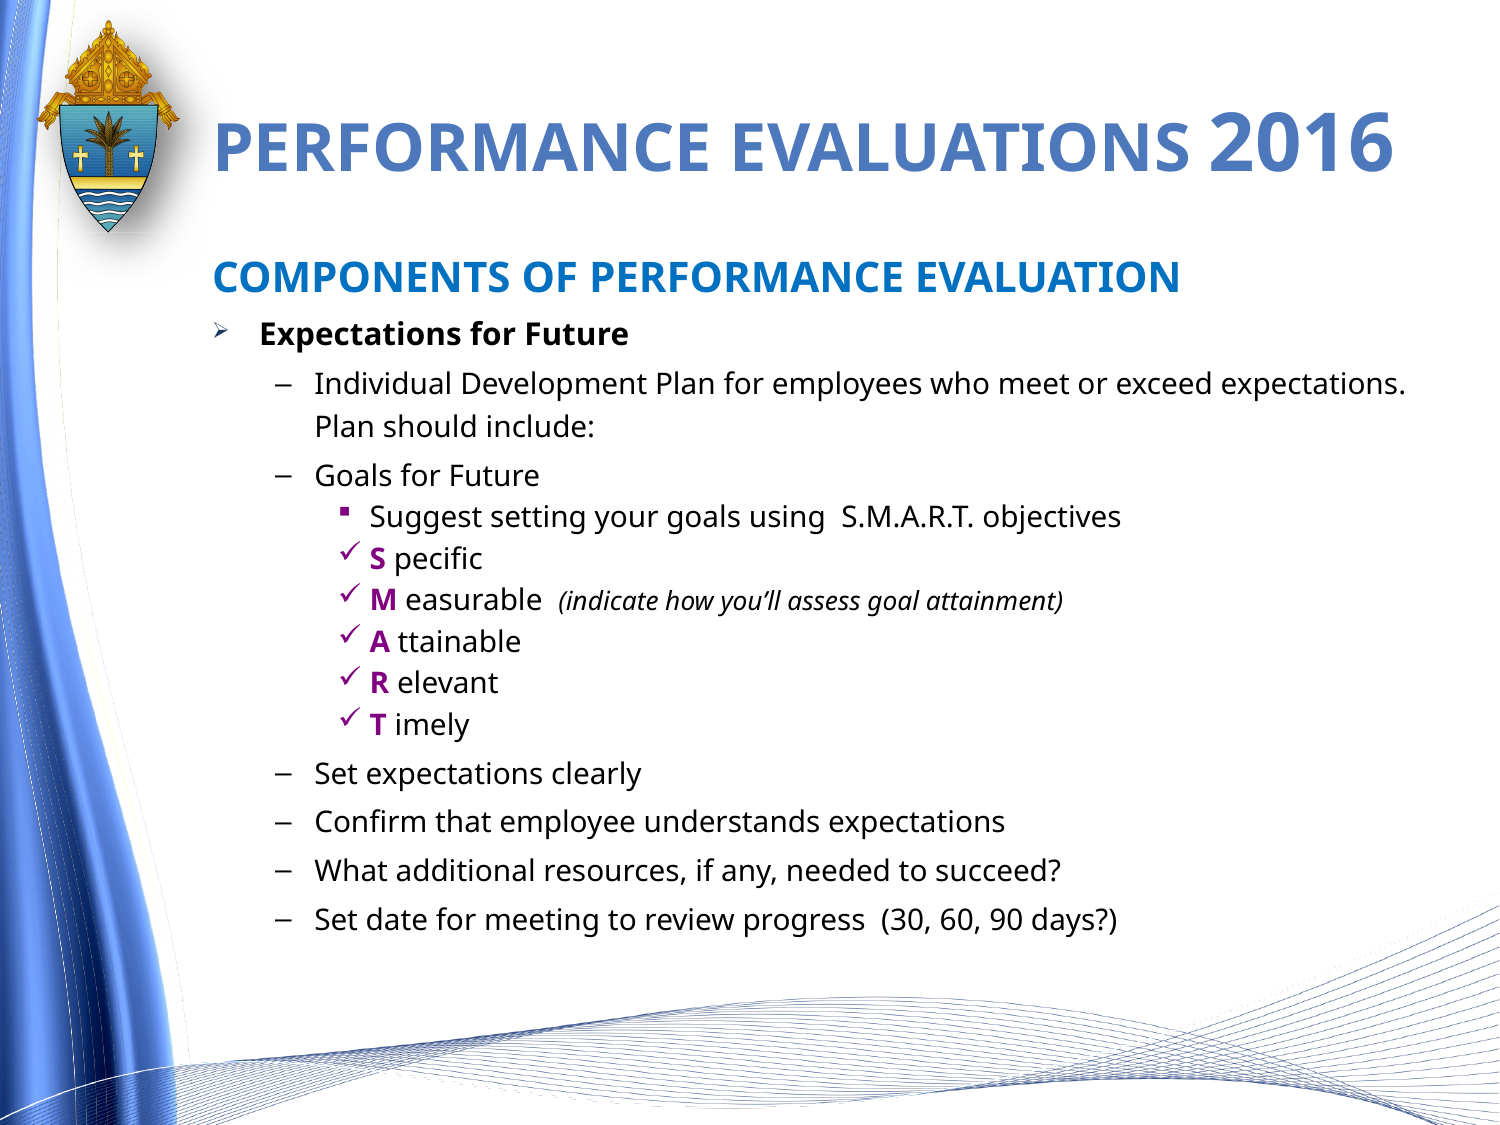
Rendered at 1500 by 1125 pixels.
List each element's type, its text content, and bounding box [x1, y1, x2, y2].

title Performance Evaluations 2016 [224, 45, 1425, 232]
list Components of Performance Evaluation Expectations for Future Individual Development Plan for employees who meet or exceed expectations. Plan should include: Goals for Future Suggest setting your goals using S.M.A.R.T. objectives S pecific M easurable (indicate how you’ll assess goal attainment) A ttainable R elevant T imely Set expectations clearly Confirm that employee understands expectations What additional resources, if any, needed to succeed? Set date for meeting to review progress (30, 60, 90 days?) [197, 232, 1425, 976]
picture [36, 20, 180, 233]
